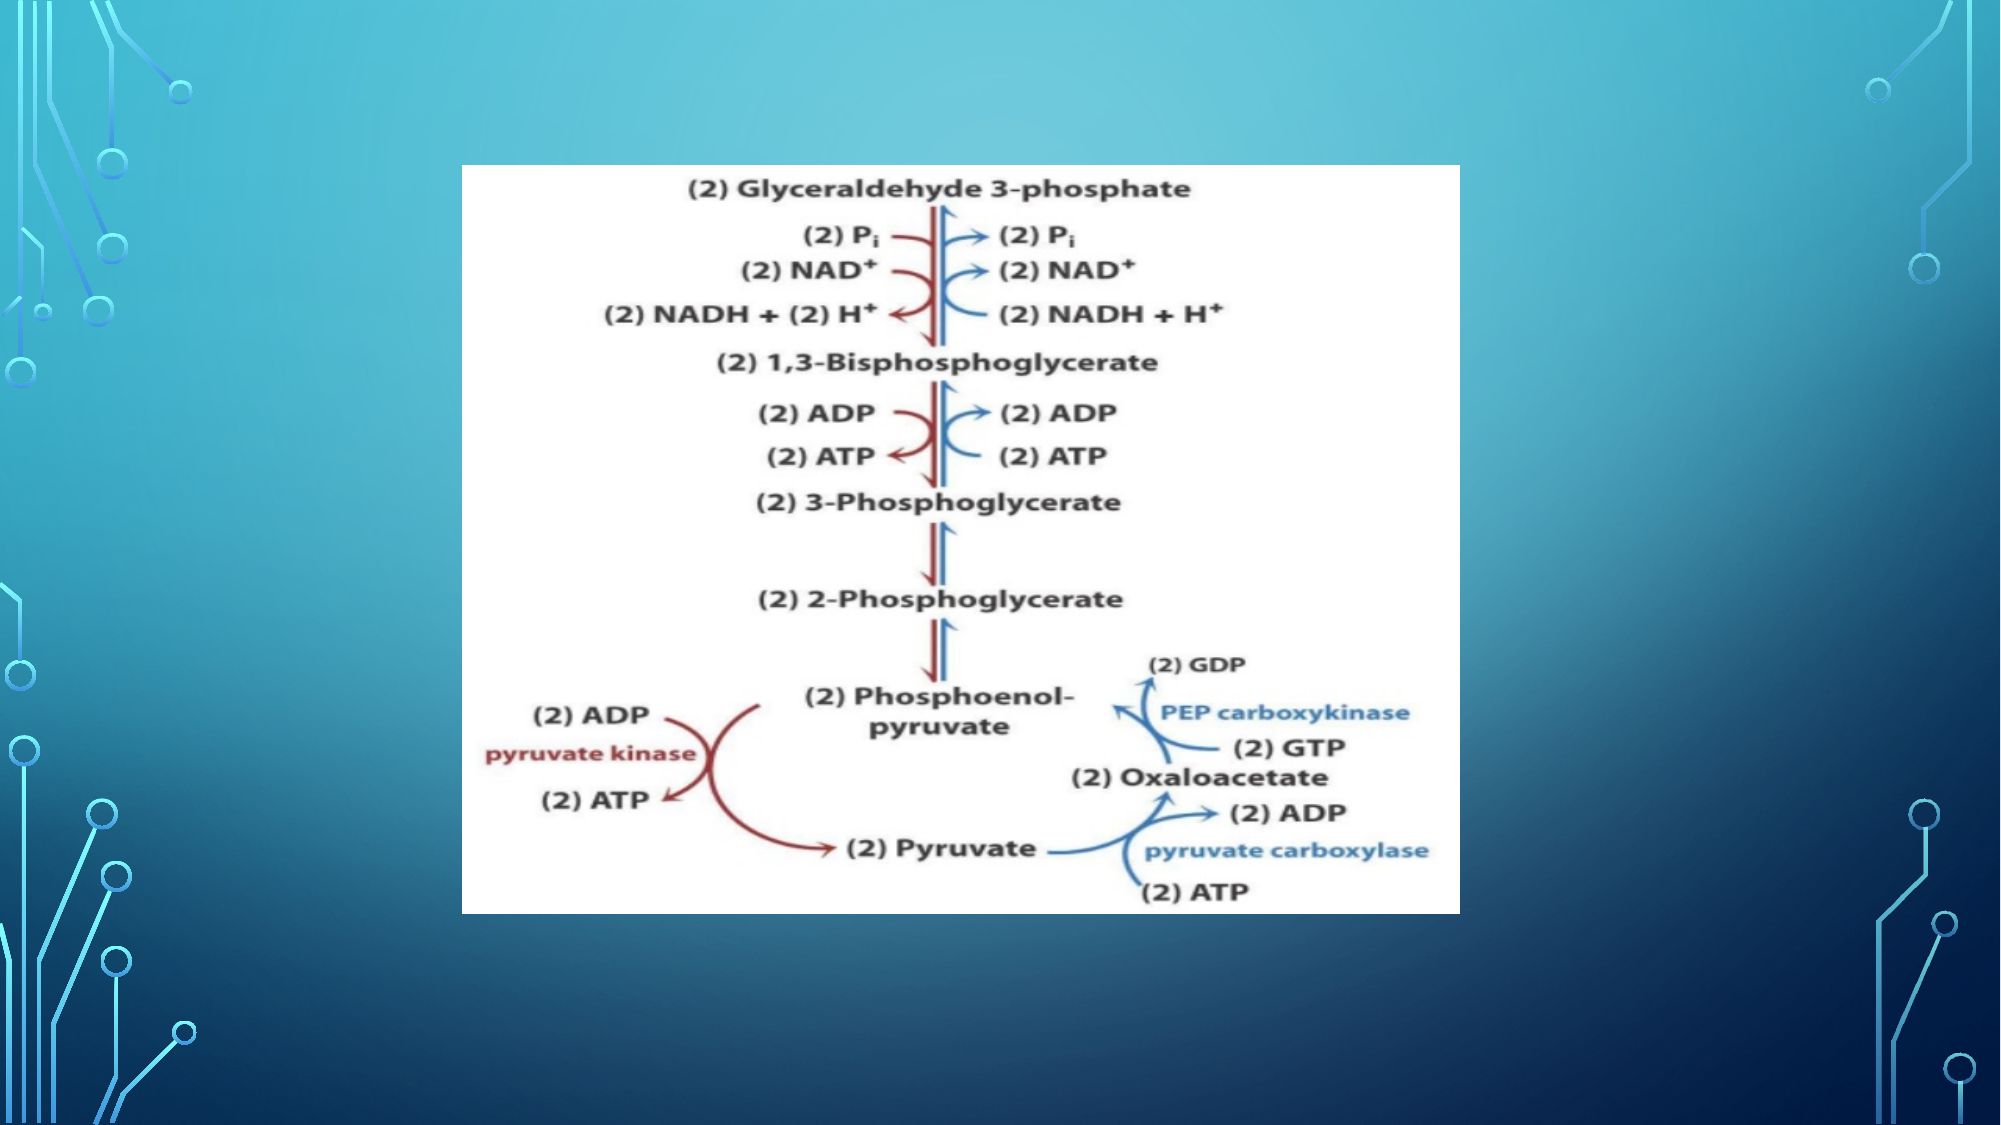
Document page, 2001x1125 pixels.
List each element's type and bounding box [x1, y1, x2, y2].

picture [462, 165, 1460, 914]
